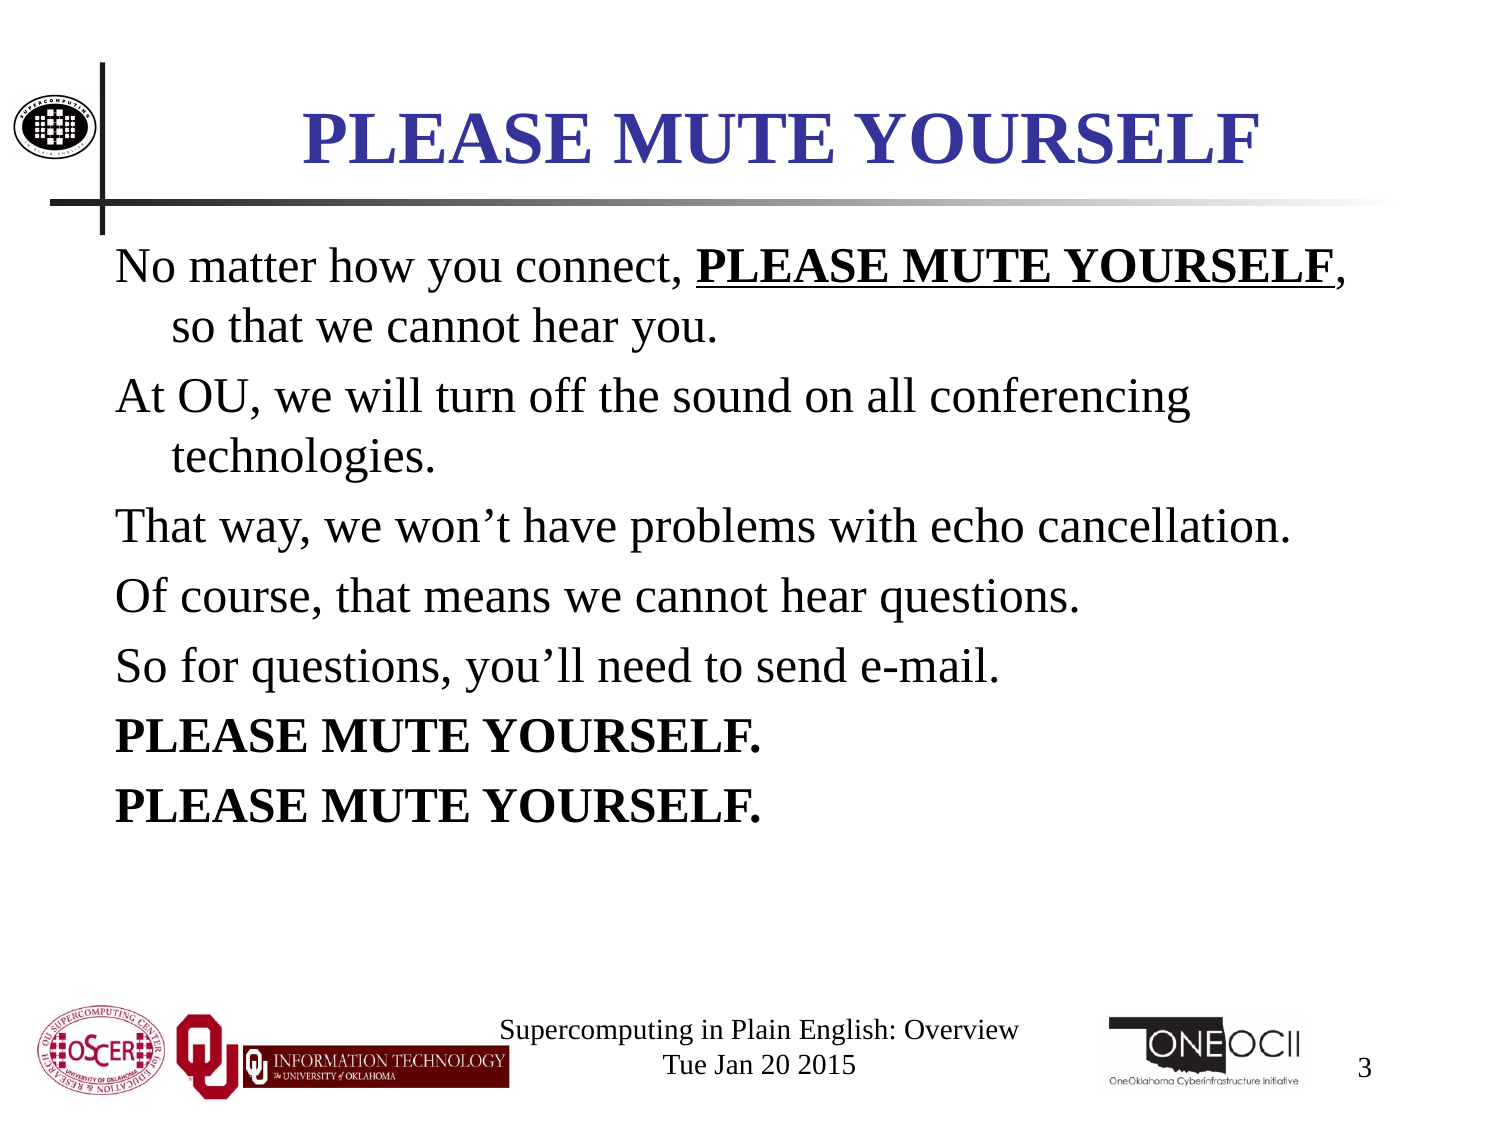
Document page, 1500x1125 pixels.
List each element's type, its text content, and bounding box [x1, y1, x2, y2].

slide_number 3 [1174, 1015, 1388, 1091]
picture [174, 1012, 513, 1102]
list No matter how you connect, PLEASE MUTE YOURSELF, so that we cannot hear you. At OU, we will turn off the sound on all conferencing technologies. That way, we won’t have problems with echo cancellation. Of course, that means we cannot hear questions. So for questions, you’ll need to send e-mail. PLEASE MUTE YOURSELF. PLEASE MUTE YOURSELF. [99, 224, 1401, 988]
picture [37, 1005, 165, 1095]
picture [12, 94, 98, 161]
title PLEASE MUTE YOURSELF [124, 74, 1442, 187]
footer Supercomputing in Plain English: Overview Tue Jan 20 2015 [431, 1012, 1088, 1088]
picture [1100, 1013, 1306, 1093]
